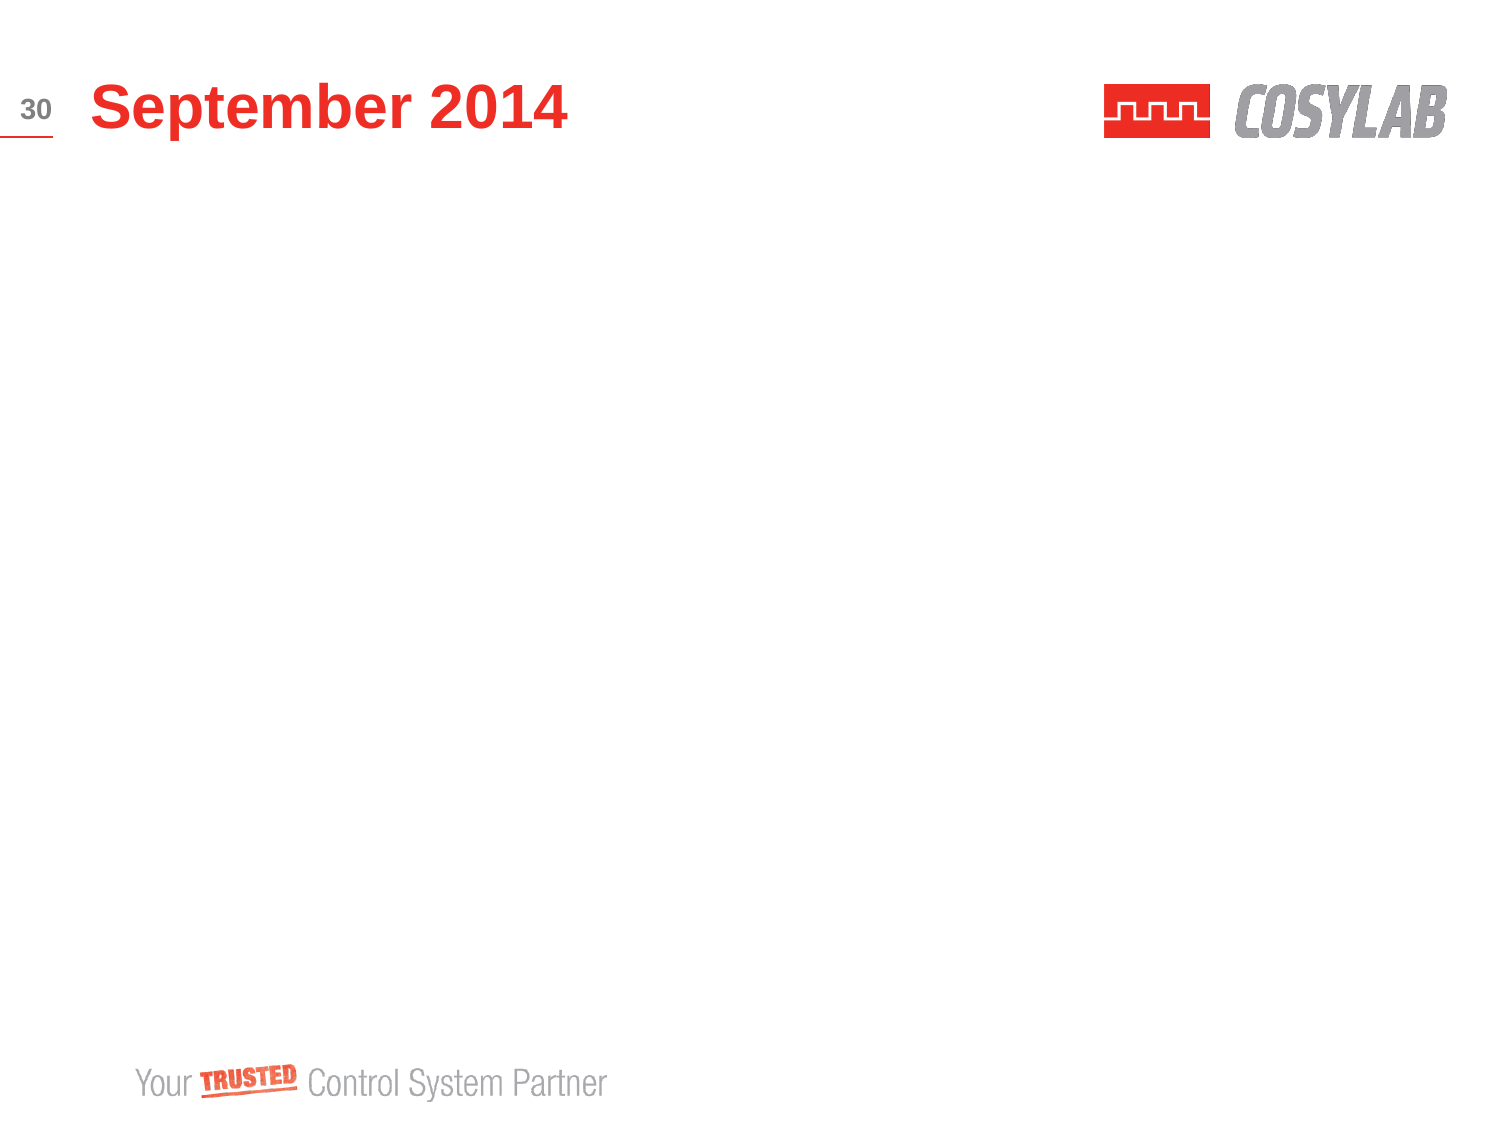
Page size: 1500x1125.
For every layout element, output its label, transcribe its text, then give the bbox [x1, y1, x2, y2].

slide_number 30 [0, 78, 73, 138]
picture [1105, 84, 1447, 138]
title September 2014 [74, 18, 1105, 150]
picture [135, 1063, 607, 1102]
